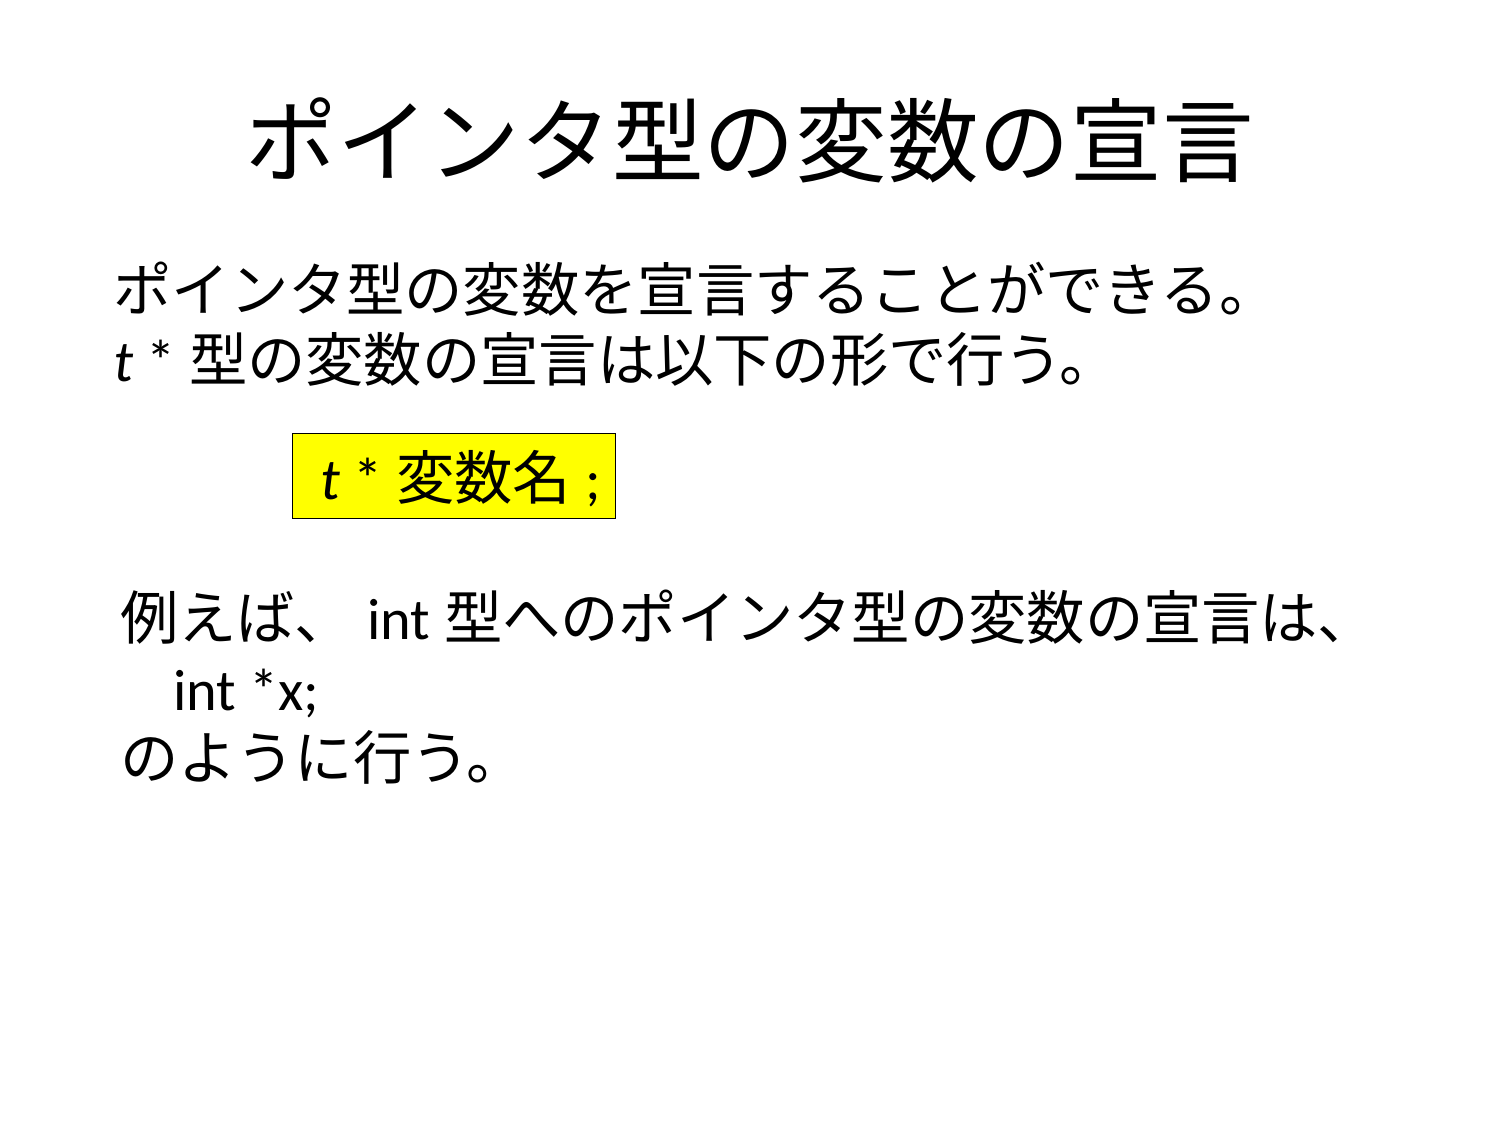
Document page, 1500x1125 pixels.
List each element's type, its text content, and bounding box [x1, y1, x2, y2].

text_box ポインタ型の変数を宣言することができる。 t *型の変数の宣言は以下の形で行う。 [98, 246, 1293, 401]
text_box 例えば、int型へのポインタ型の変数の宣言は、 int *x; のように行う。 [105, 574, 1391, 799]
title ポインタ型の変数の宣言 [75, 45, 1425, 233]
text_box t *変数名; [292, 433, 616, 519]
